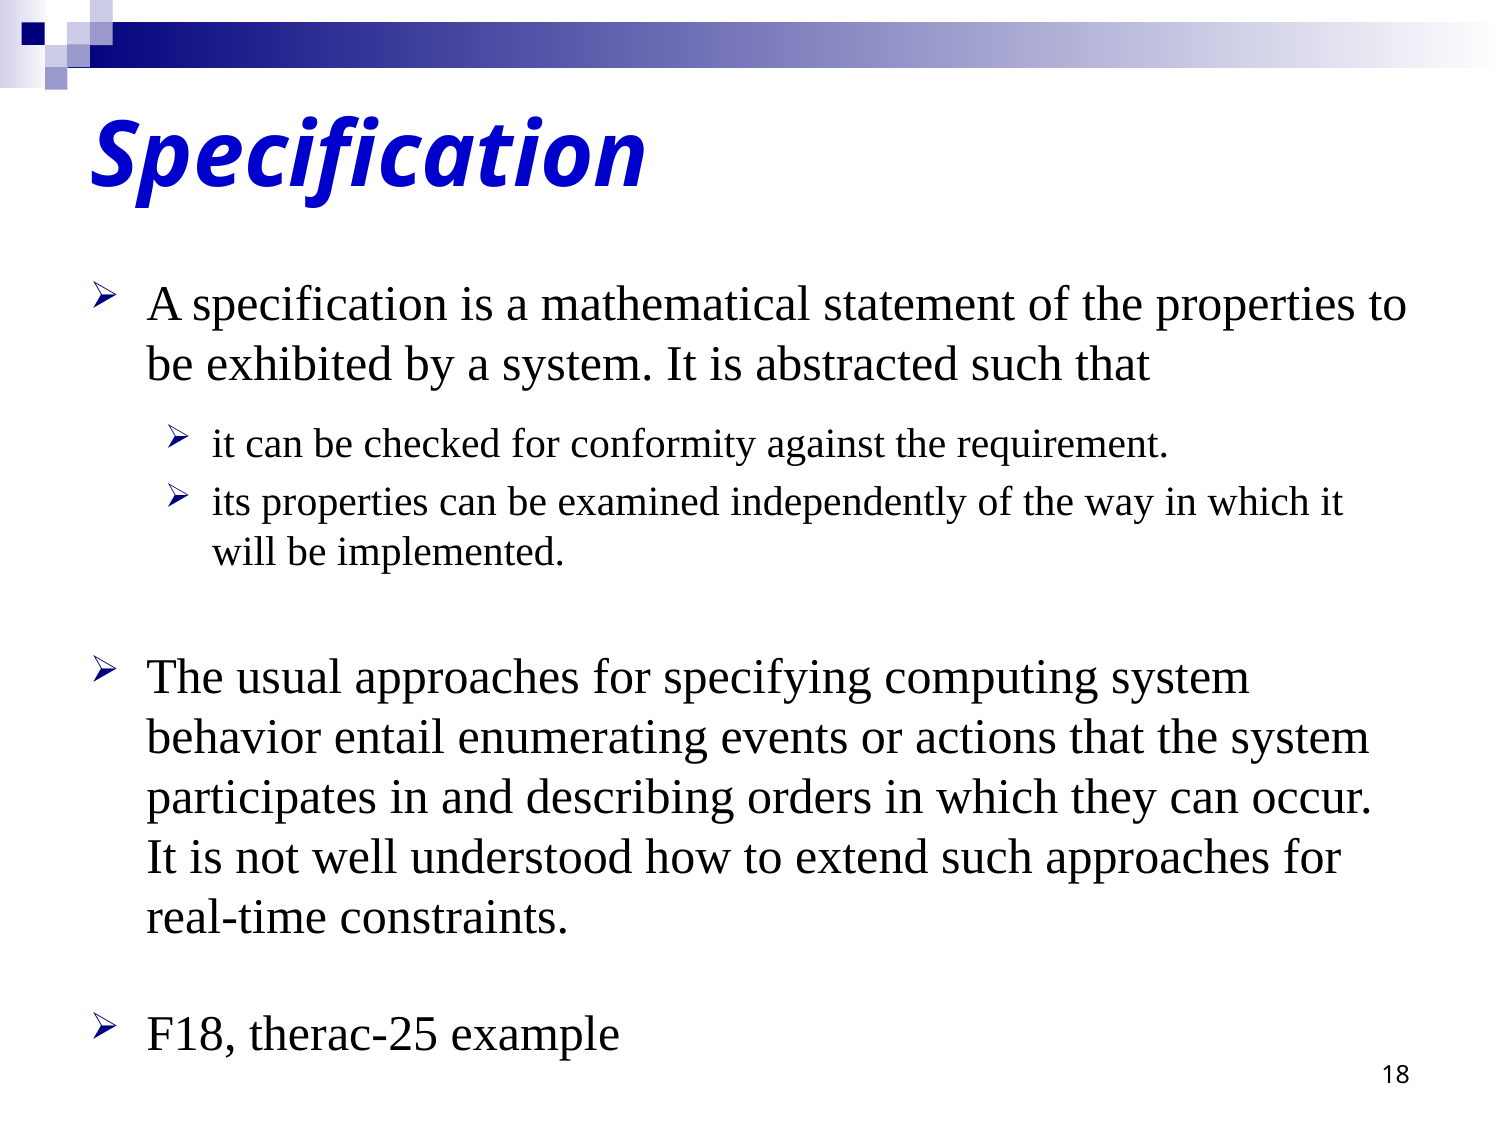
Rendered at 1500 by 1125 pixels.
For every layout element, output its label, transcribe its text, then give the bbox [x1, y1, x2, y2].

slide_number 18 [1074, 1024, 1426, 1101]
list A specification is a mathematical statement of the properties to be exhibited by a system. It is abstracted such that it can be checked for conformity against the requirement. its properties can be examined independently of the way in which it will be implemented. The usual approaches for specifying computing system behavior entail enumerating events or actions that the system participates in and describing orders in which they can occur. It is not well understood how to extend such approaches for real-time constraints. F18, therac-25 example [74, 262, 1426, 1051]
title Specification [74, 56, 1426, 244]
